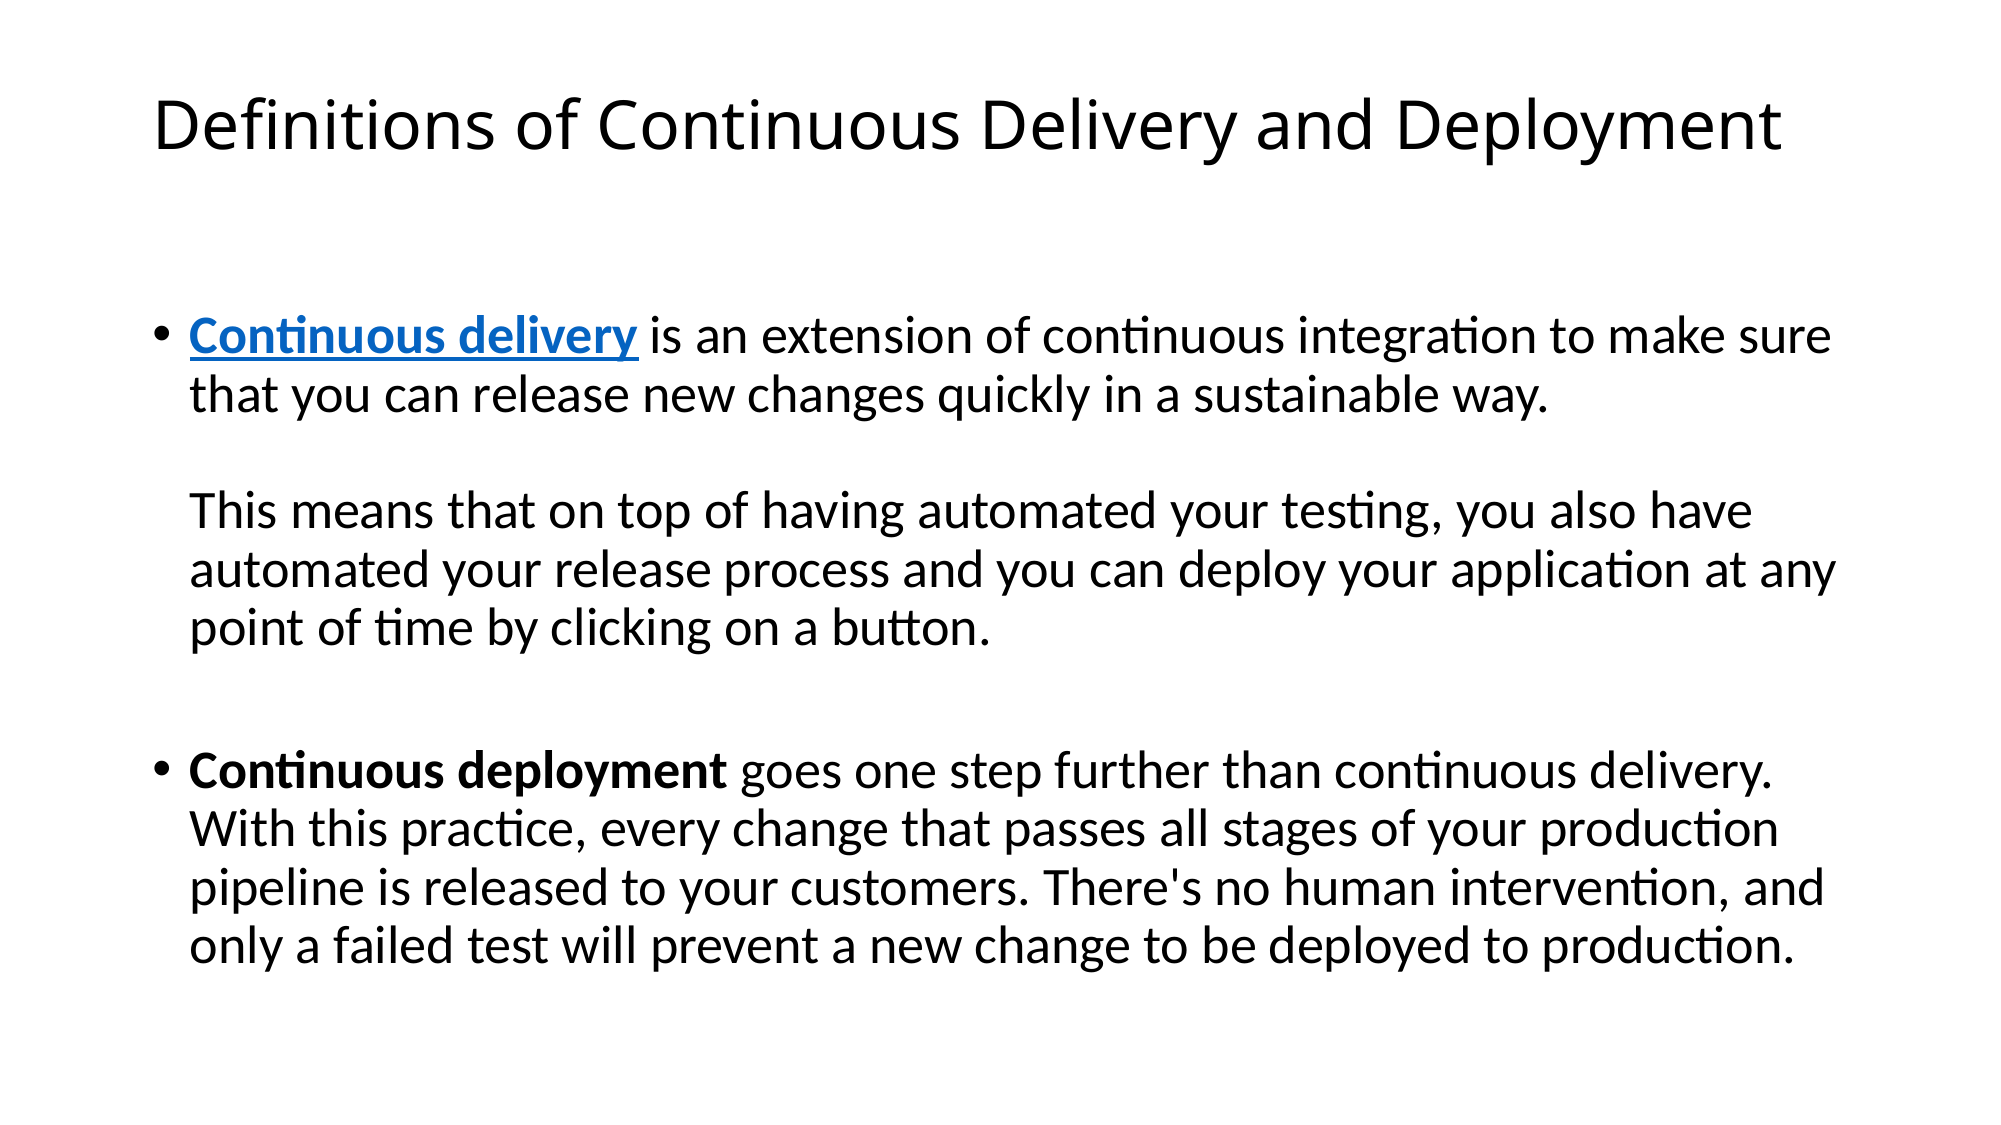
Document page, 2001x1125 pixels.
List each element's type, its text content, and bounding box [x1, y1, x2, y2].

list Continuous delivery is an extension of continuous integration to make sure that you can release new changes quickly in a sustainable way. This means that on top of having automated your testing, you also have automated your release process and you can deploy your application at any point of time by clicking on a button. Continuous deployment goes one step further than continuous delivery. With this practice, every change that passes all stages of your production pipeline is released to your customers. There's no human intervention, and only a failed test will prevent a new change to be deployed to production. [137, 299, 1863, 1014]
title Definitions of Continuous Delivery and Deployment [137, 59, 1942, 278]
